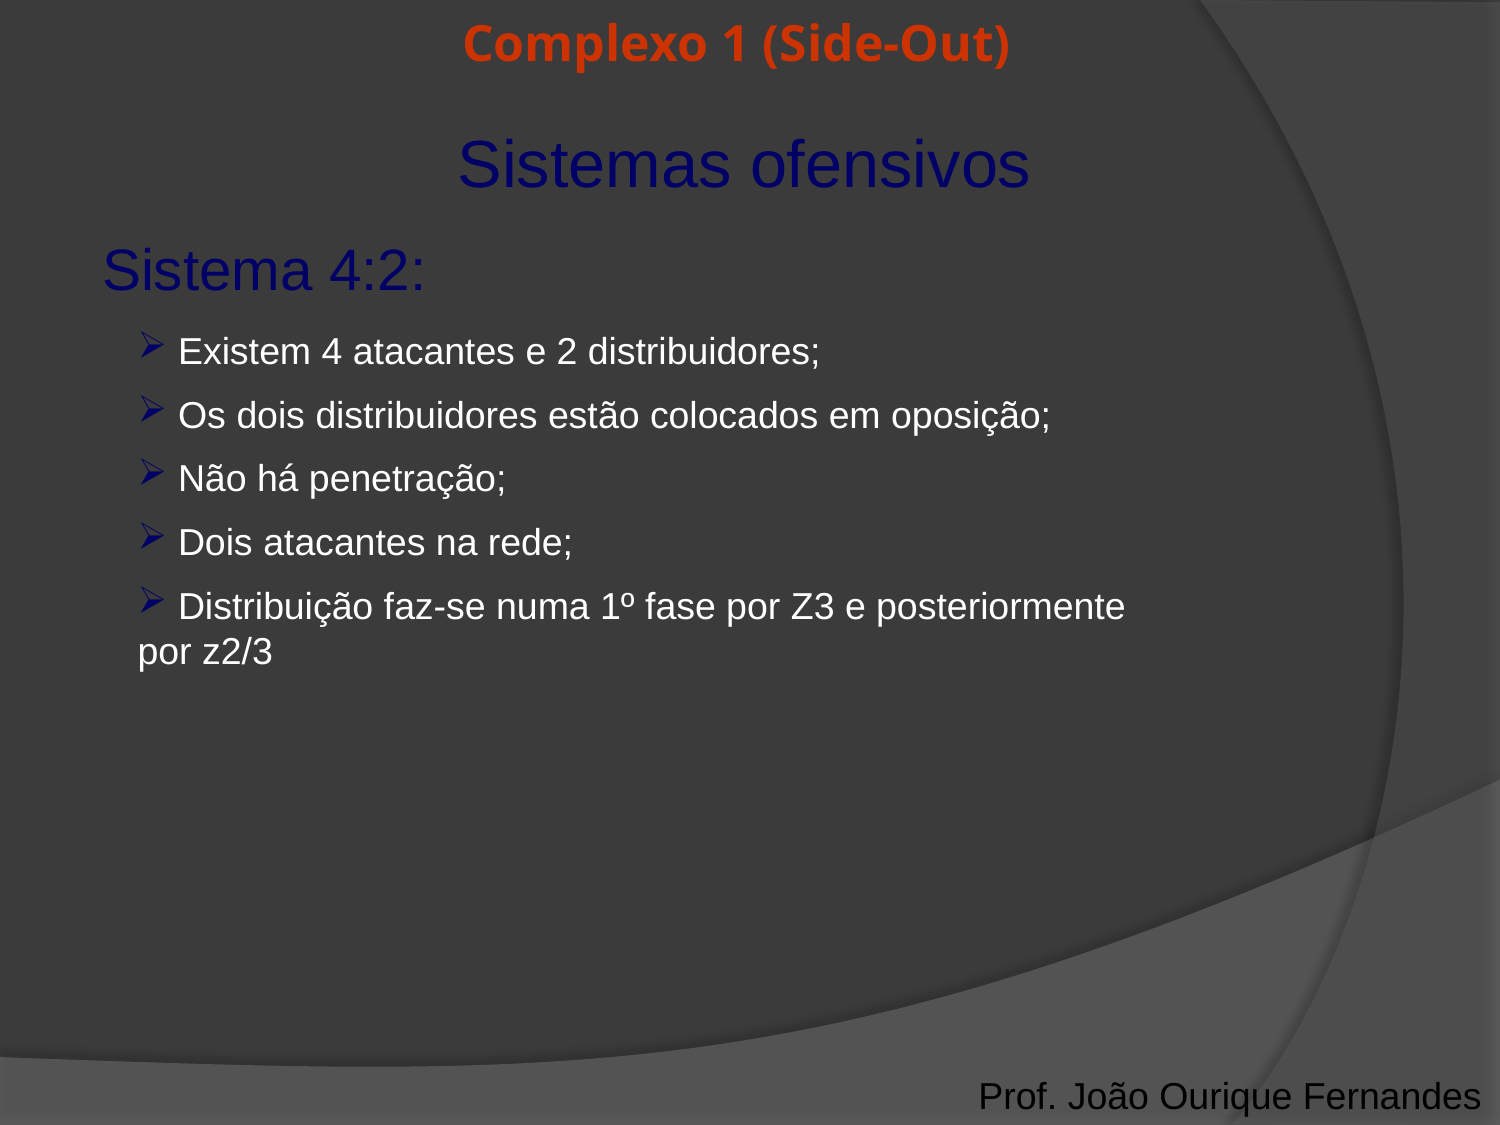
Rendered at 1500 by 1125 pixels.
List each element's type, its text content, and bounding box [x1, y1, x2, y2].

text_box Existem 4 atacantes e 2 distribuidores; Os dois distribuidores estão colocados em oposição; Não há penetração; Dois atacantes na rede; Distribuição faz-se numa 1º fase por Z3 e posteriormente por z2/3 [122, 319, 1151, 680]
text_box Prof. João Ourique Fernandes [963, 1064, 1497, 1125]
title Complexo 1 (Side-Out) [454, 0, 1036, 83]
text_box Sistema 4:2: [87, 224, 596, 310]
text_box Sistemas ofensivos [442, 113, 1093, 209]
